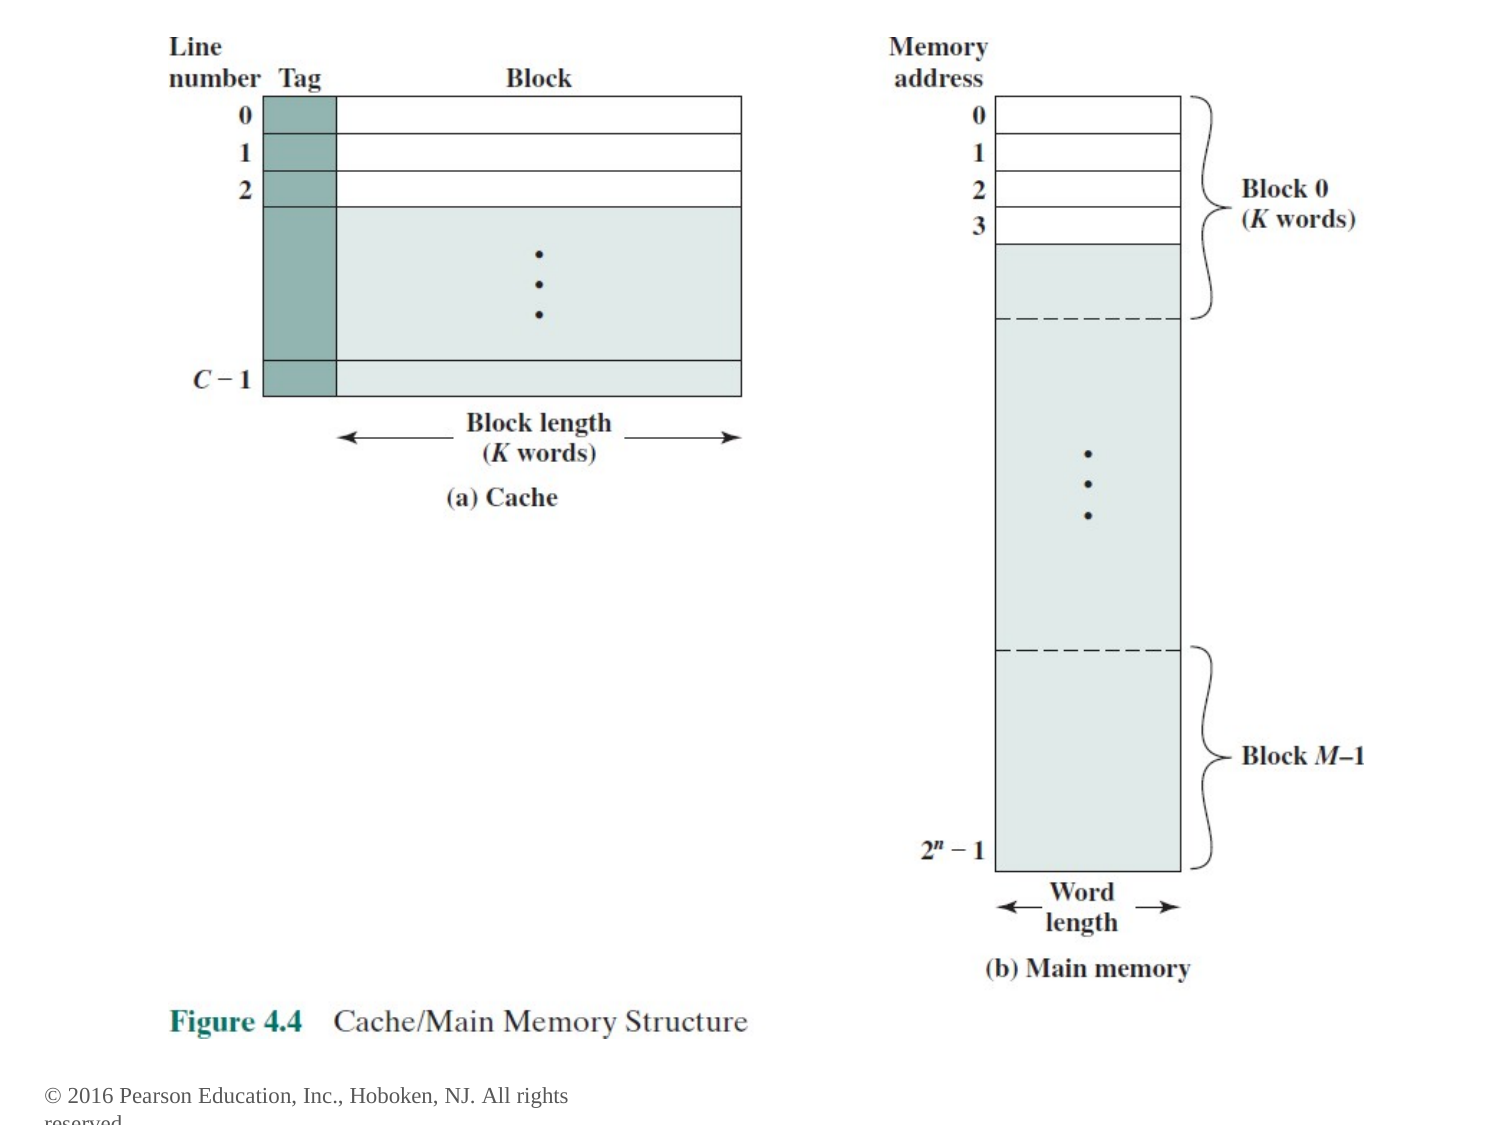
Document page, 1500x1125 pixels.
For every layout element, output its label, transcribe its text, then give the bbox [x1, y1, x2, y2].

picture [167, 36, 1364, 1040]
footer © 2016 Pearson Education, Inc., Hoboken, NJ. All rights reserved. [42, 1081, 659, 1125]
